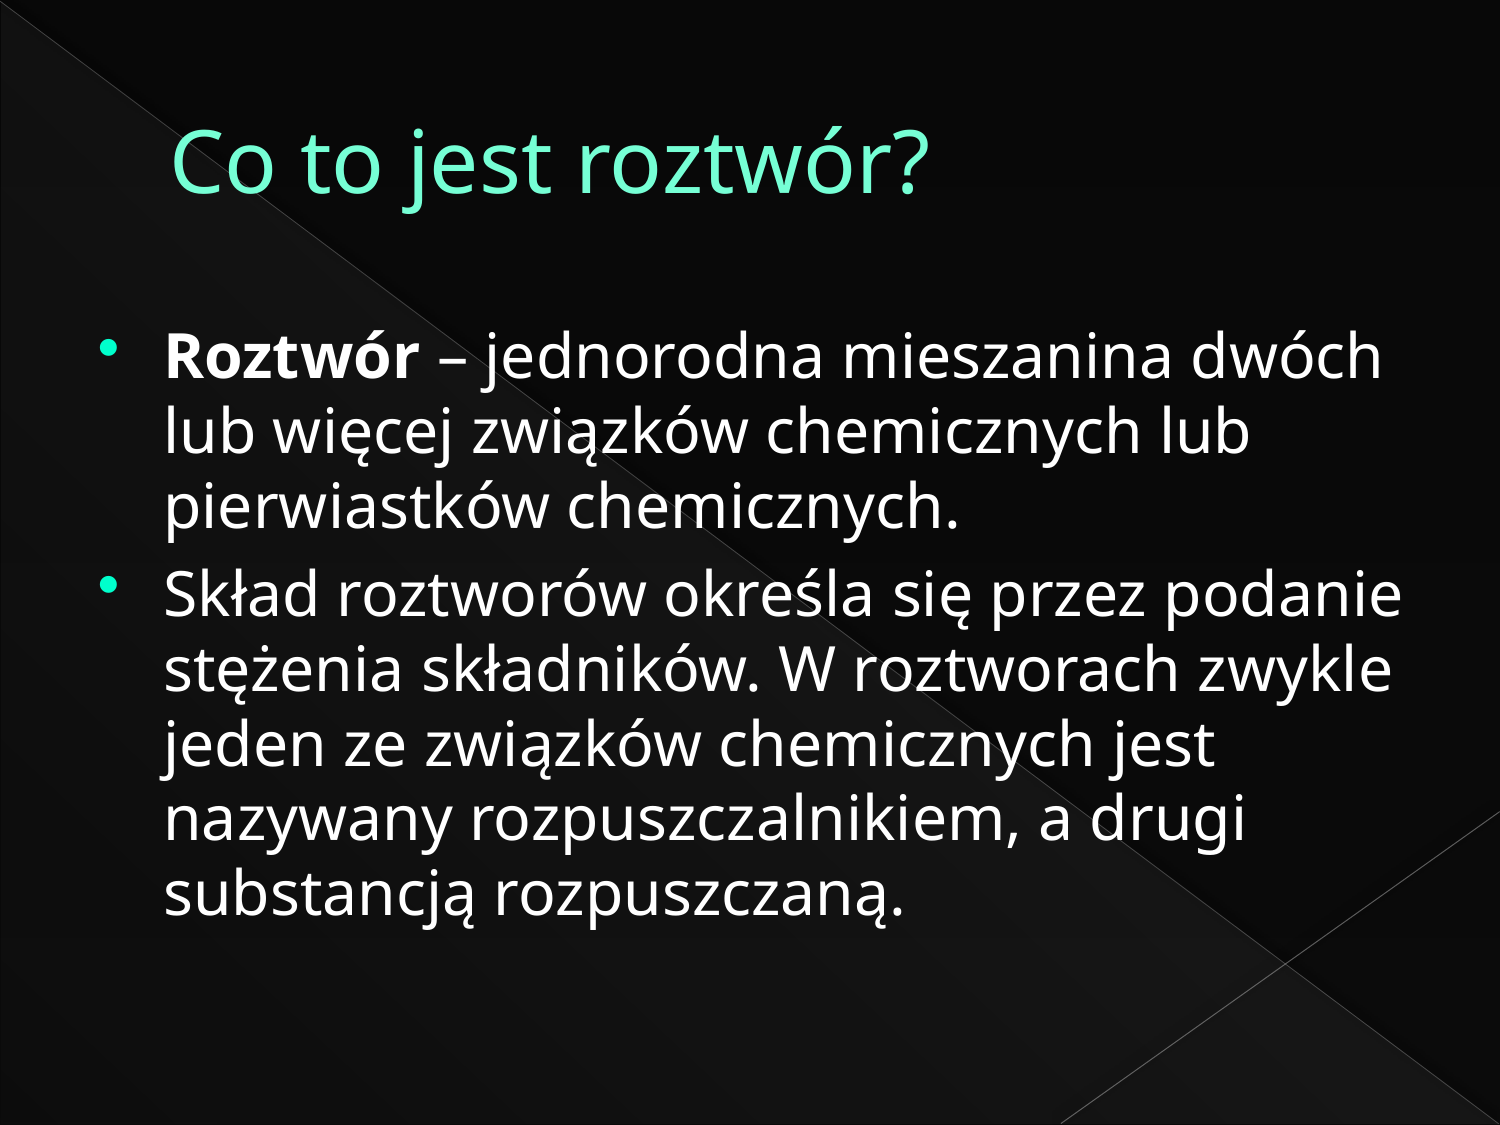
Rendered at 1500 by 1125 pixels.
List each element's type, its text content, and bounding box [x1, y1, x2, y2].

title Co to jest roztwór? [75, 43, 1425, 274]
list Roztwór – jednorodna mieszanina dwóch lub więcej związków chemicznych lub pierwiastków chemicznych. Skład roztworów określa się przez podanie stężenia składników. W roztworach zwykle jeden ze związków chemicznych jest nazywany rozpuszczalnikiem, a drugi substancją rozpuszczaną. [75, 308, 1425, 1059]
